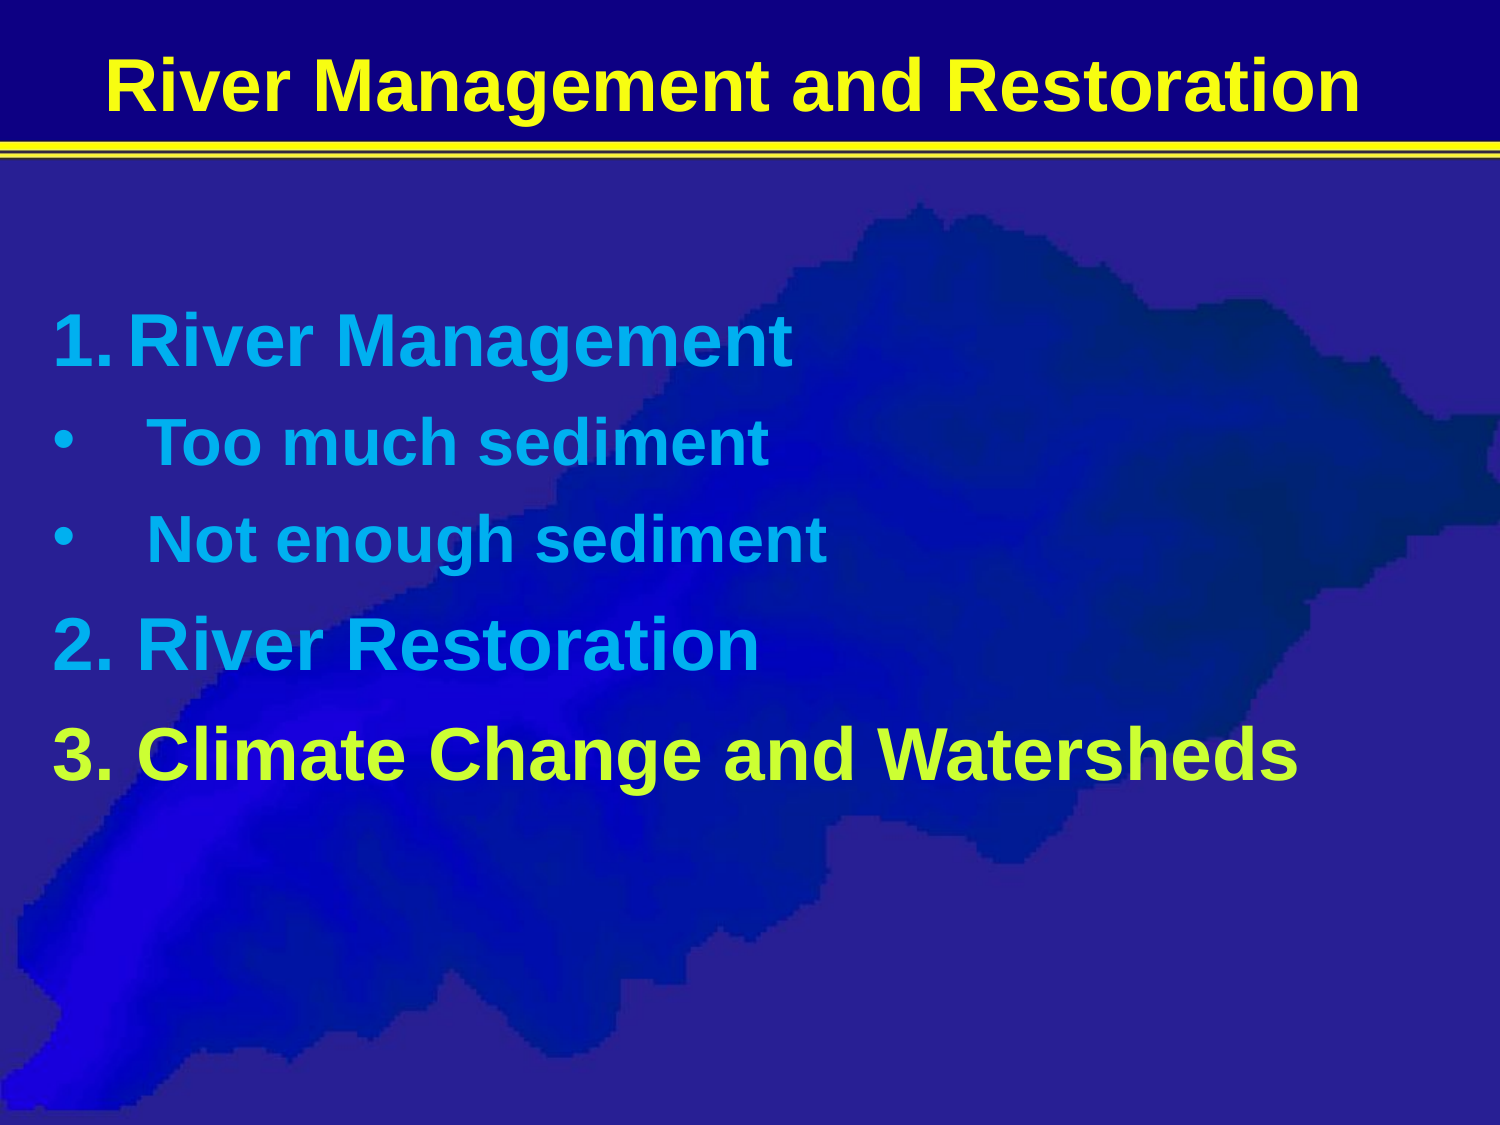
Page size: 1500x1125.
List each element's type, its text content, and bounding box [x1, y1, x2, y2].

picture [0, 0, 1500, 1125]
text_box River Management Too much sediment Not enough sediment River Restoration Climate Change and Watersheds [37, 301, 1469, 802]
title River Management and Restoration [18, 0, 1469, 176]
